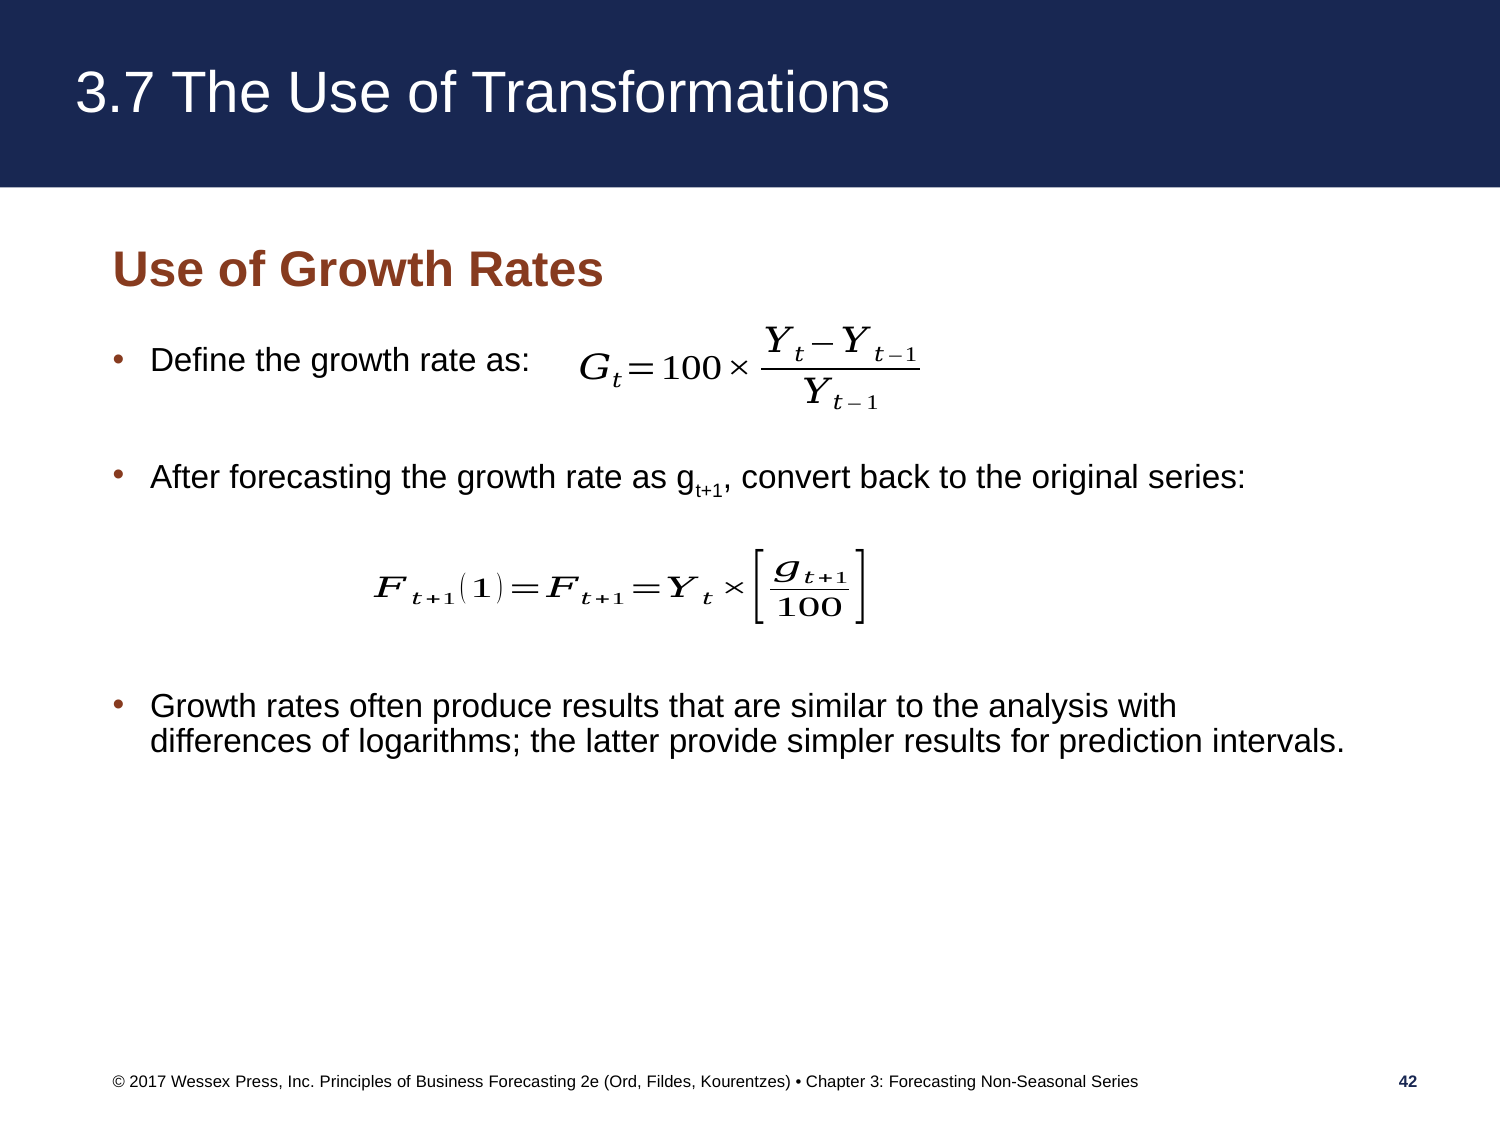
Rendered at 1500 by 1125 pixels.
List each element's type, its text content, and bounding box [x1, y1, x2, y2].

slide_number © 2017 Wessex Press, Inc. Principles of Business Forecasting 2e (Ord, Fildes, Kourentzes) • Chapter 3: Forecasting Non-Seasonal Series [112, 1065, 1333, 1096]
list Use of Growth Rates Define the growth rate as: After forecasting the growth rate as gt+1, convert back to the original series: Growth rates often produce results that are similar to the analysis with differences of logarithms; the latter provide simpler results for prediction intervals. [112, 243, 1350, 881]
title 3.7 The Use of Transformations [0, 0, 1500, 188]
slide_number 42 [1350, 1065, 1418, 1096]
